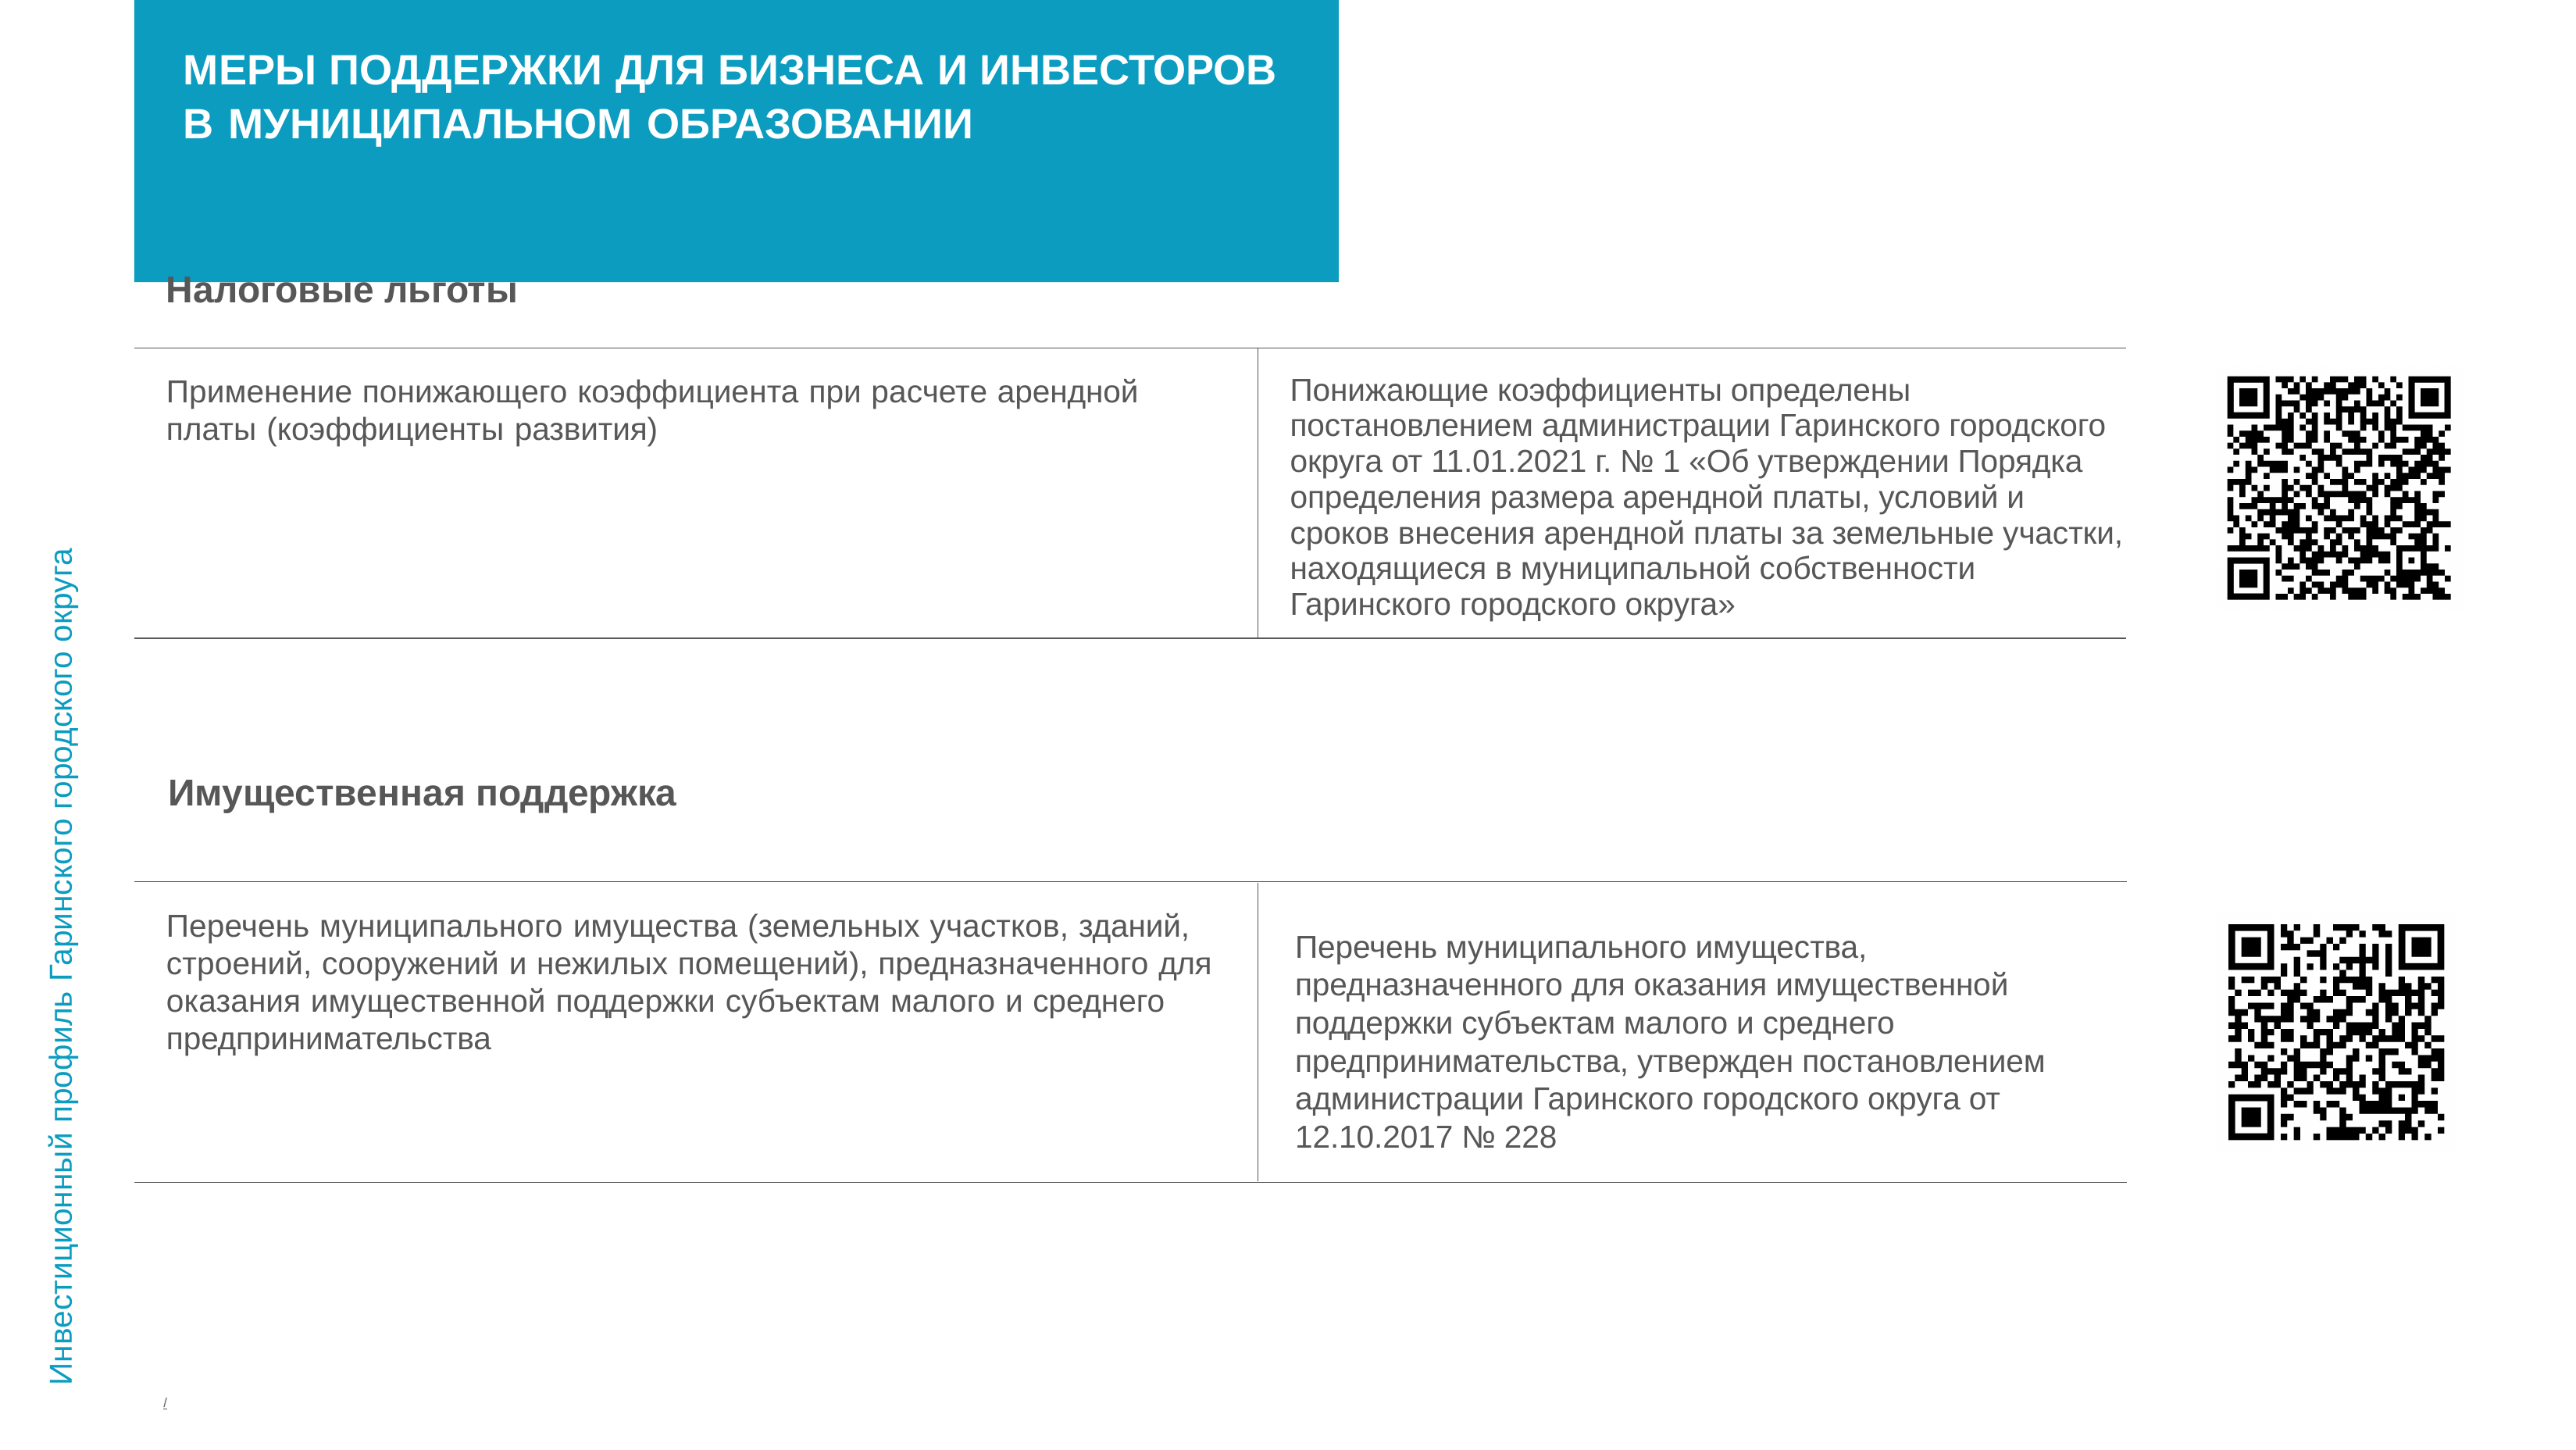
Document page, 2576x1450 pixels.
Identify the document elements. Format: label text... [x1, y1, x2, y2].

table_header Применение понижающего коэффициента при расчете арендной платы (коэффициенты развития) [134, 348, 1258, 638]
text_box Имущественная поддержка [166, 766, 681, 814]
text_box / [162, 1390, 830, 1410]
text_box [134, 880, 2127, 1184]
picture [2215, 363, 2463, 612]
text_box Налоговые льготы [164, 263, 522, 311]
picture [2215, 911, 2457, 1153]
text_box Инвестиционный профиль Гаринского городского округа [41, 502, 79, 1388]
title МЕРЫ ПОДДЕРЖКИ ДЛЯ БИЗНЕСА И ИНВЕСТОРОВ В МУНИЦИПАЛЬНОМ ОБРАЗОВАНИИ [134, 0, 1339, 283]
table_header Понижающие коэффициенты определены постановлением администрации Гаринского городского округа от 11.01.2021 г. № 1 «Об утверждении Порядка определения размера арендной платы, условий и сроков внесения арендной платы за земельные участки, находящиеся в муниципальной собственности Гаринского городского округа» [1258, 348, 2126, 638]
